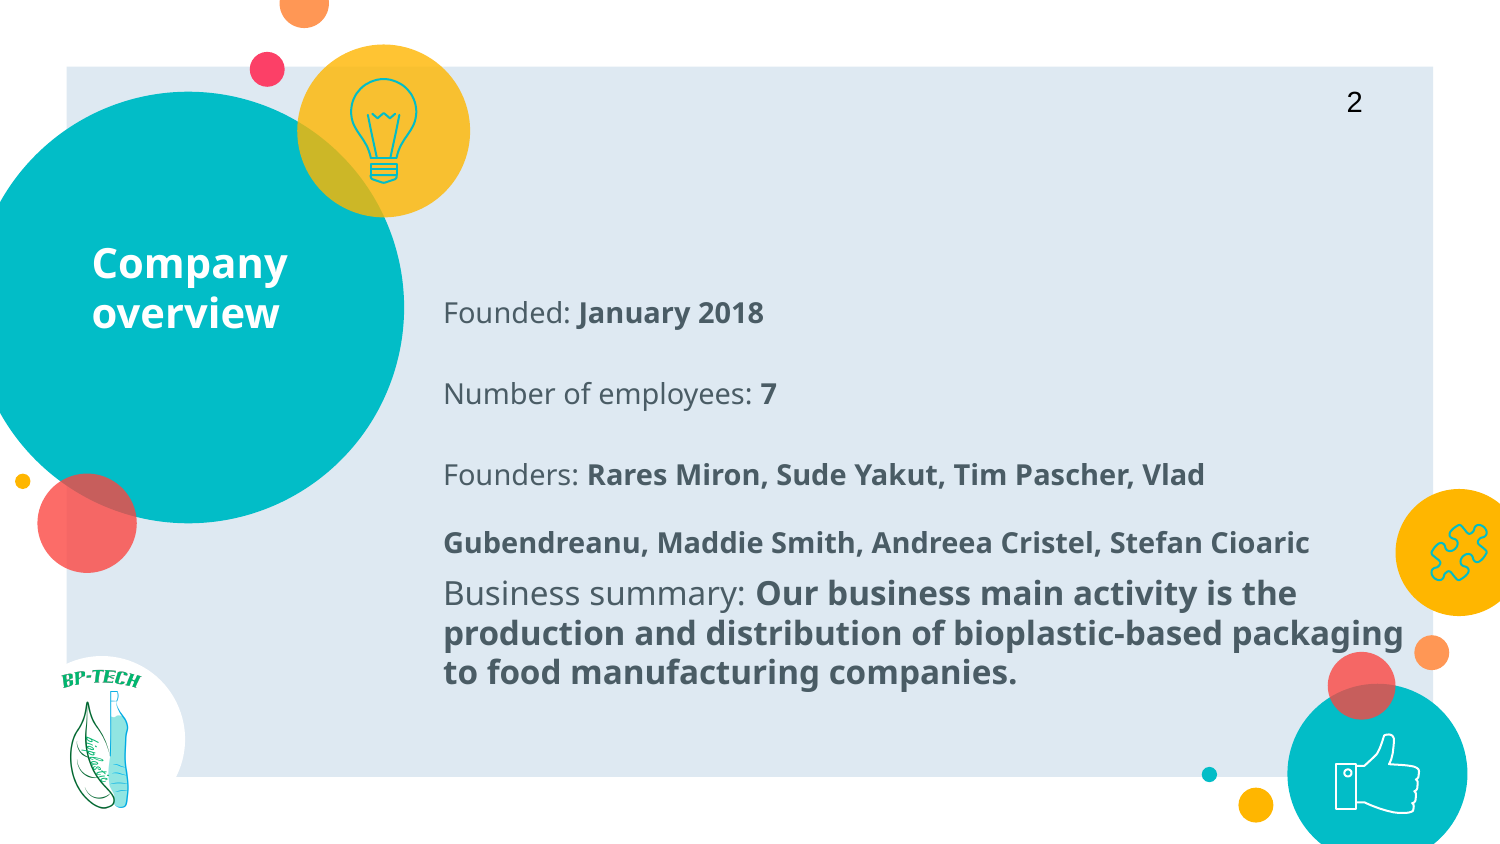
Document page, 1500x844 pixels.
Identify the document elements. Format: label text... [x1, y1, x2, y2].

title Company overview [76, 71, 429, 504]
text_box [17, 657, 184, 821]
list Founded: January 2018 Number of employees: 7 Founders: Rares Miron, Sude Yakut, Tim Pascher, Vlad Gubendreanu, Maddie Smith, Andreea Cristel, Stefan Cioaric Business summary: Our business main activity is the production and distribution of bioplastic-based packaging to food manufacturing companies. [428, 246, 1461, 844]
slide_number 2 [1331, 68, 1422, 134]
